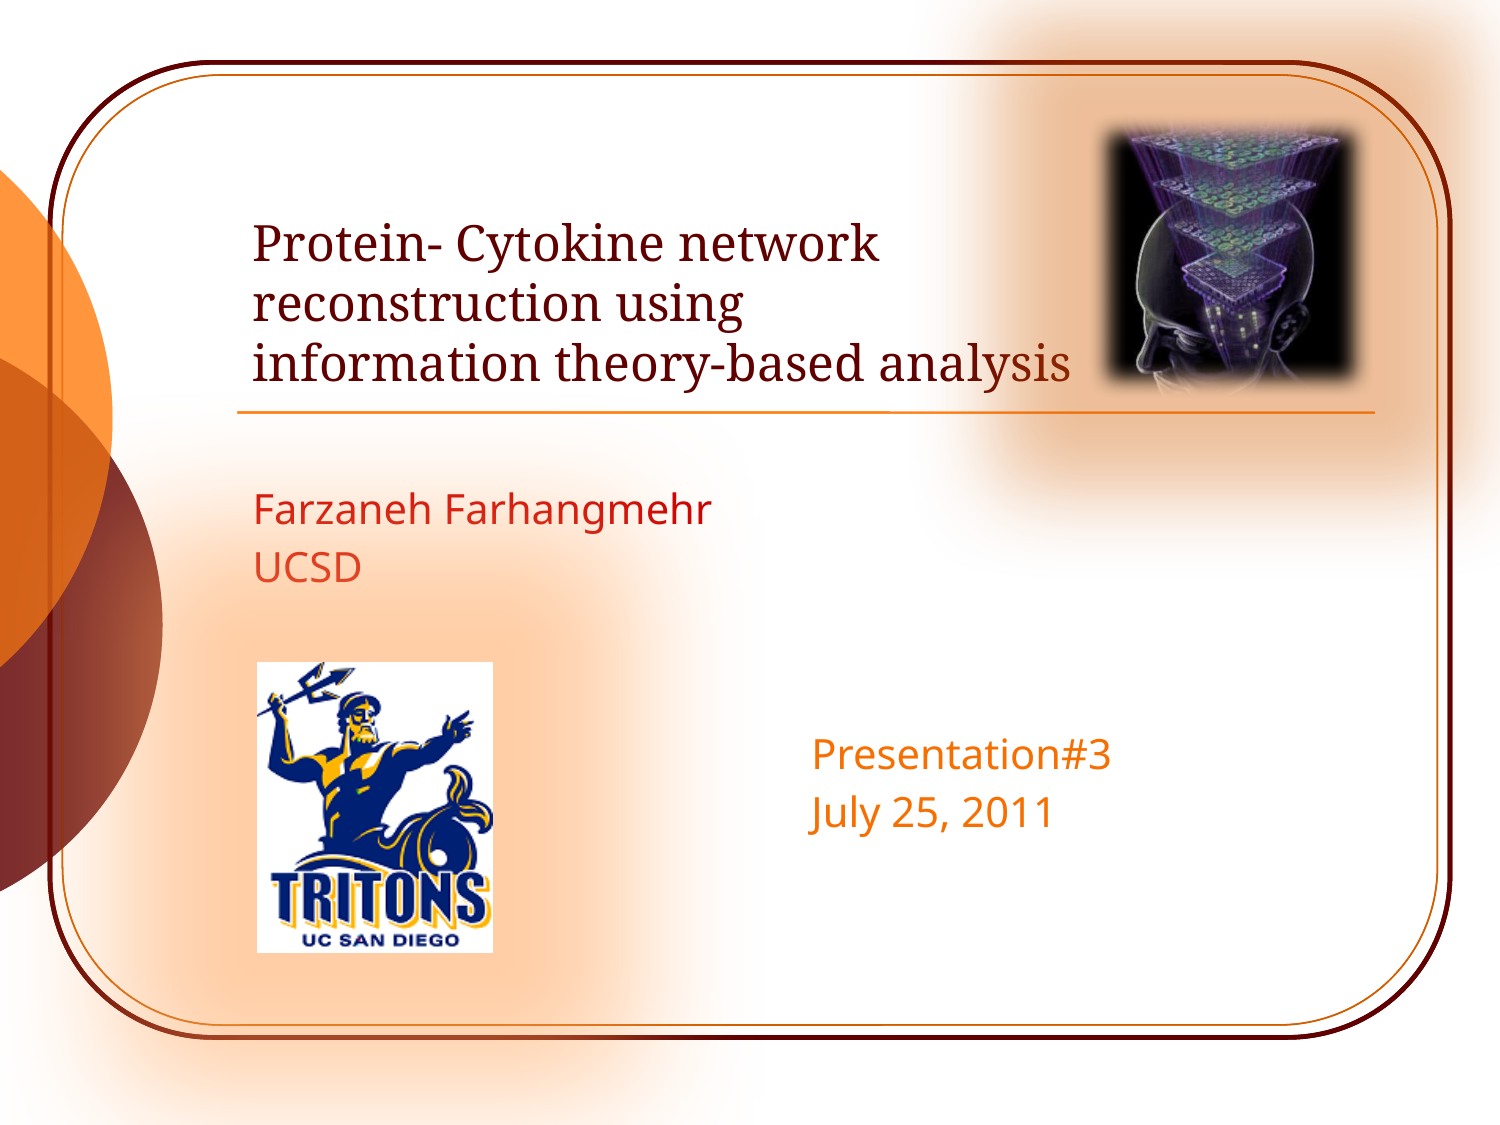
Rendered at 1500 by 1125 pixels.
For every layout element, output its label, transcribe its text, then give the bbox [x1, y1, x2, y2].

title Protein- Cytokine network reconstruction using information theory-based analysis [237, 200, 977, 399]
picture [257, 662, 493, 954]
picture [1087, 112, 1376, 400]
subtitle Farzaneh Farhangmehr UCSD Presentation#3 July 25, 2011 [237, 474, 1425, 863]
